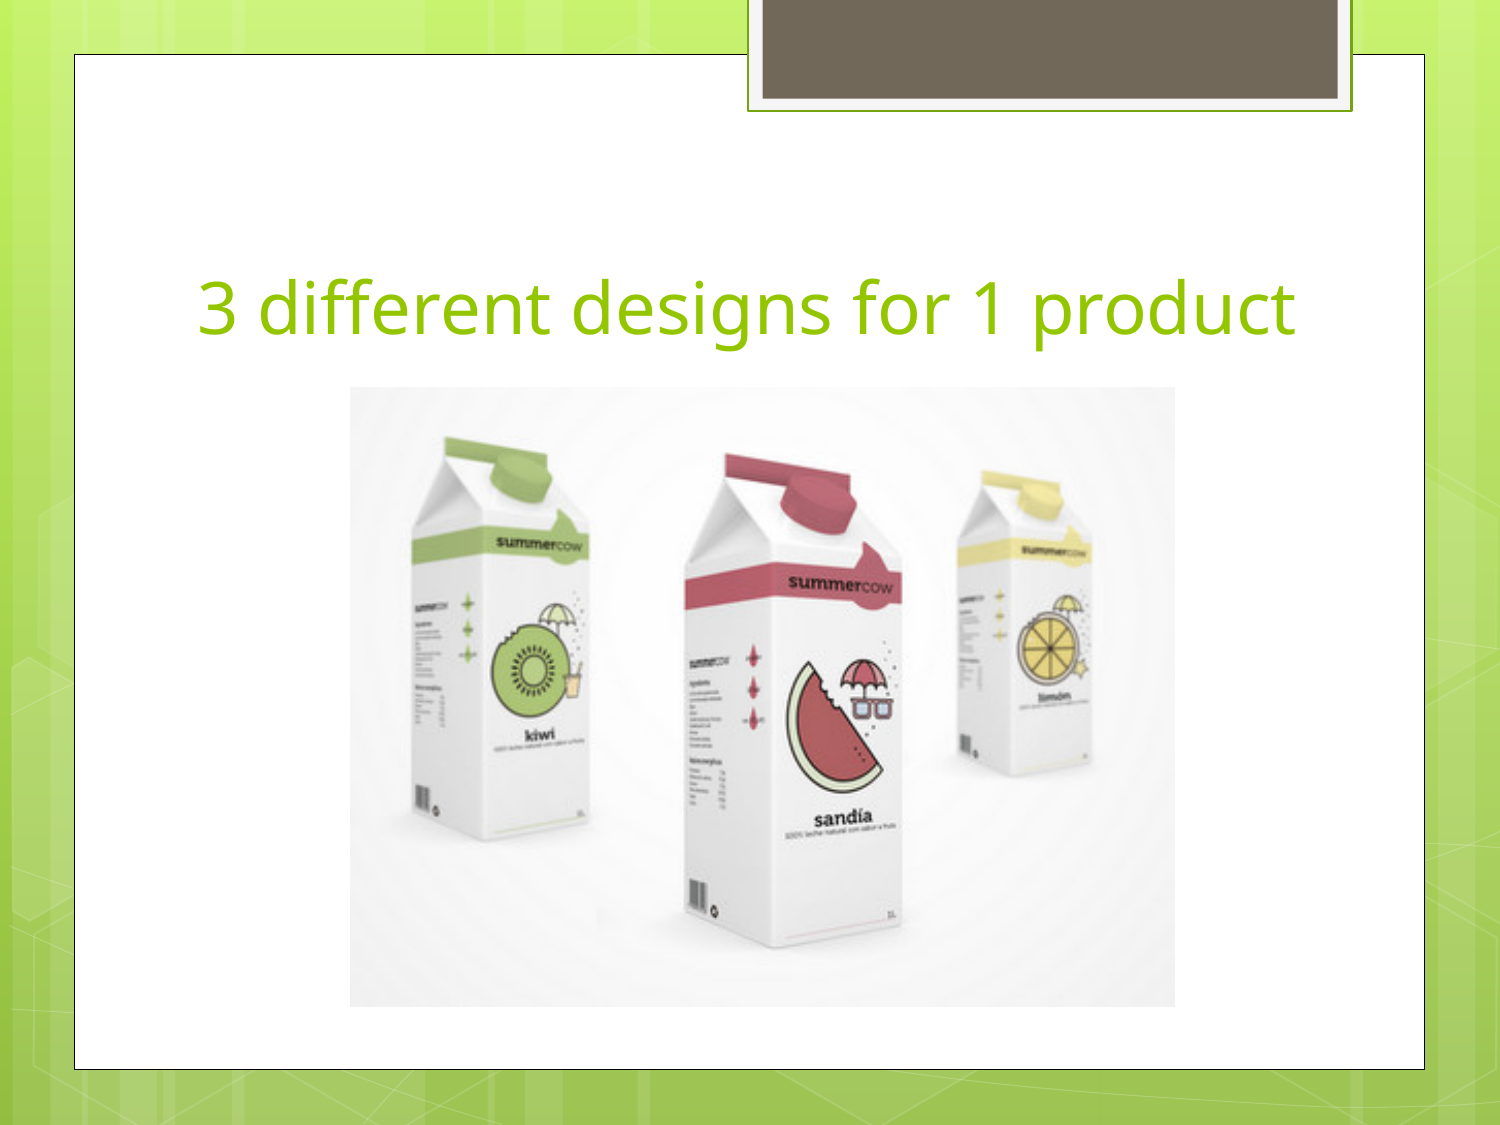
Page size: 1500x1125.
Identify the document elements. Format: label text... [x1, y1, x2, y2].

title 3 different designs for 1 product [171, 168, 1324, 357]
picture [349, 387, 1176, 1007]
